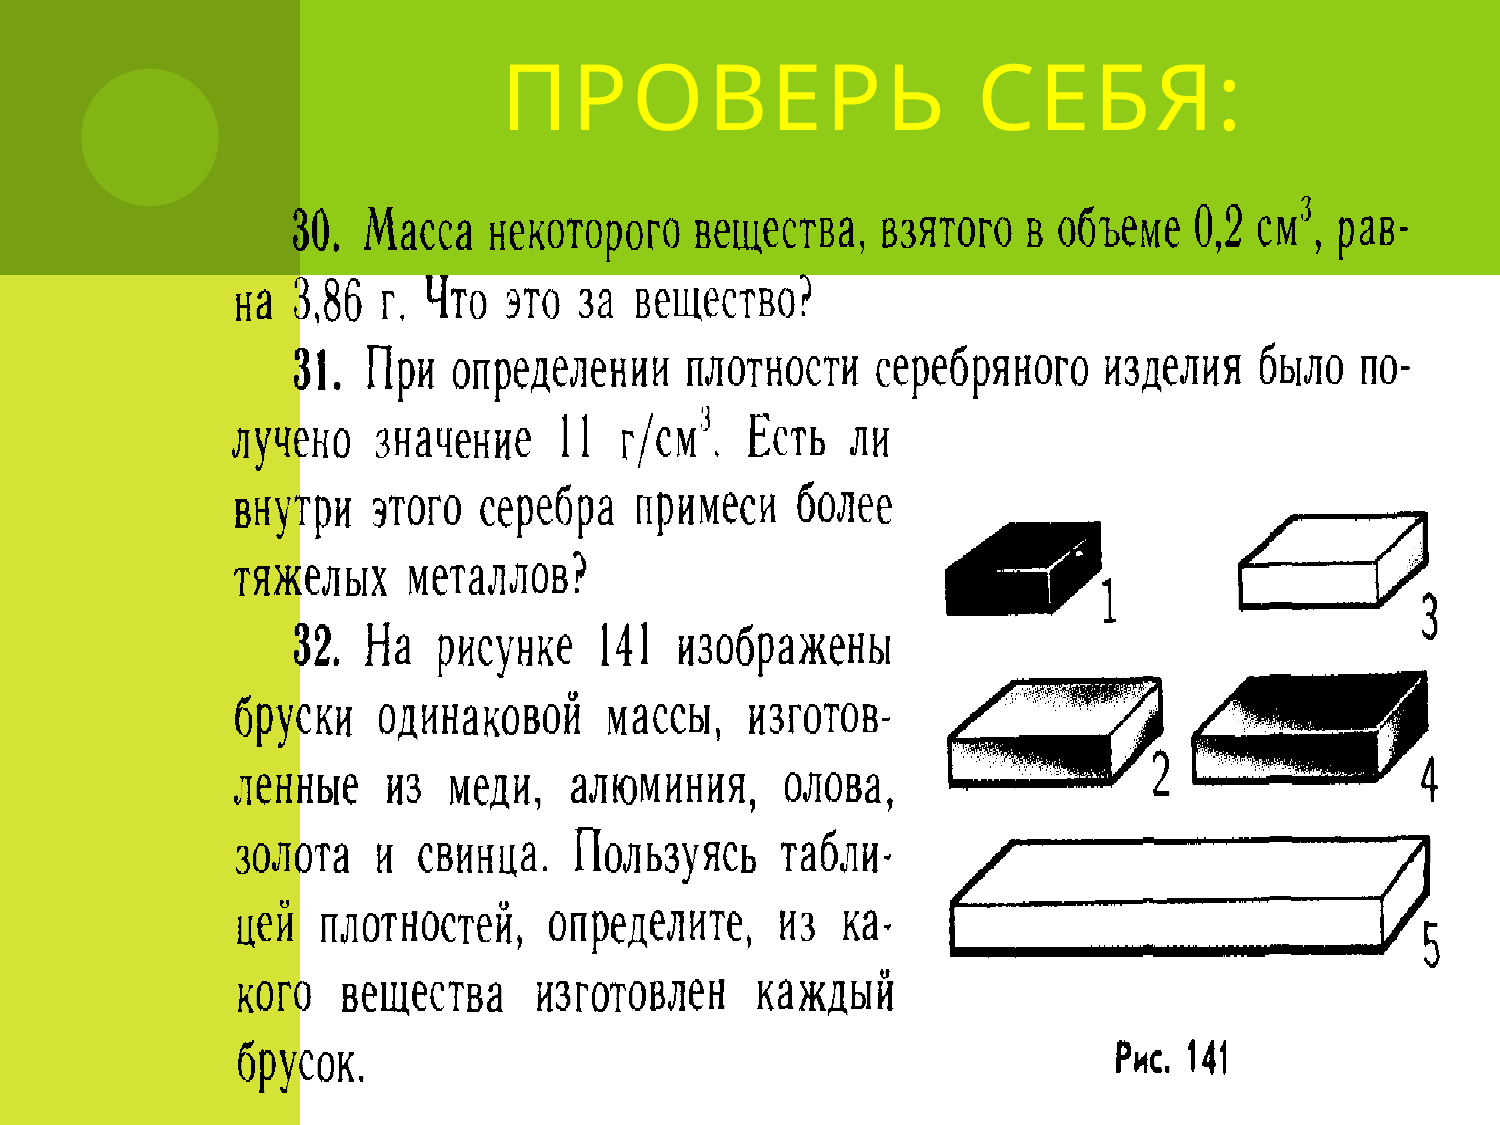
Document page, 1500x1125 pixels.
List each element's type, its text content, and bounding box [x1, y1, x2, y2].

picture [218, 172, 1461, 1102]
title Проверь себя: [360, 0, 1386, 167]
